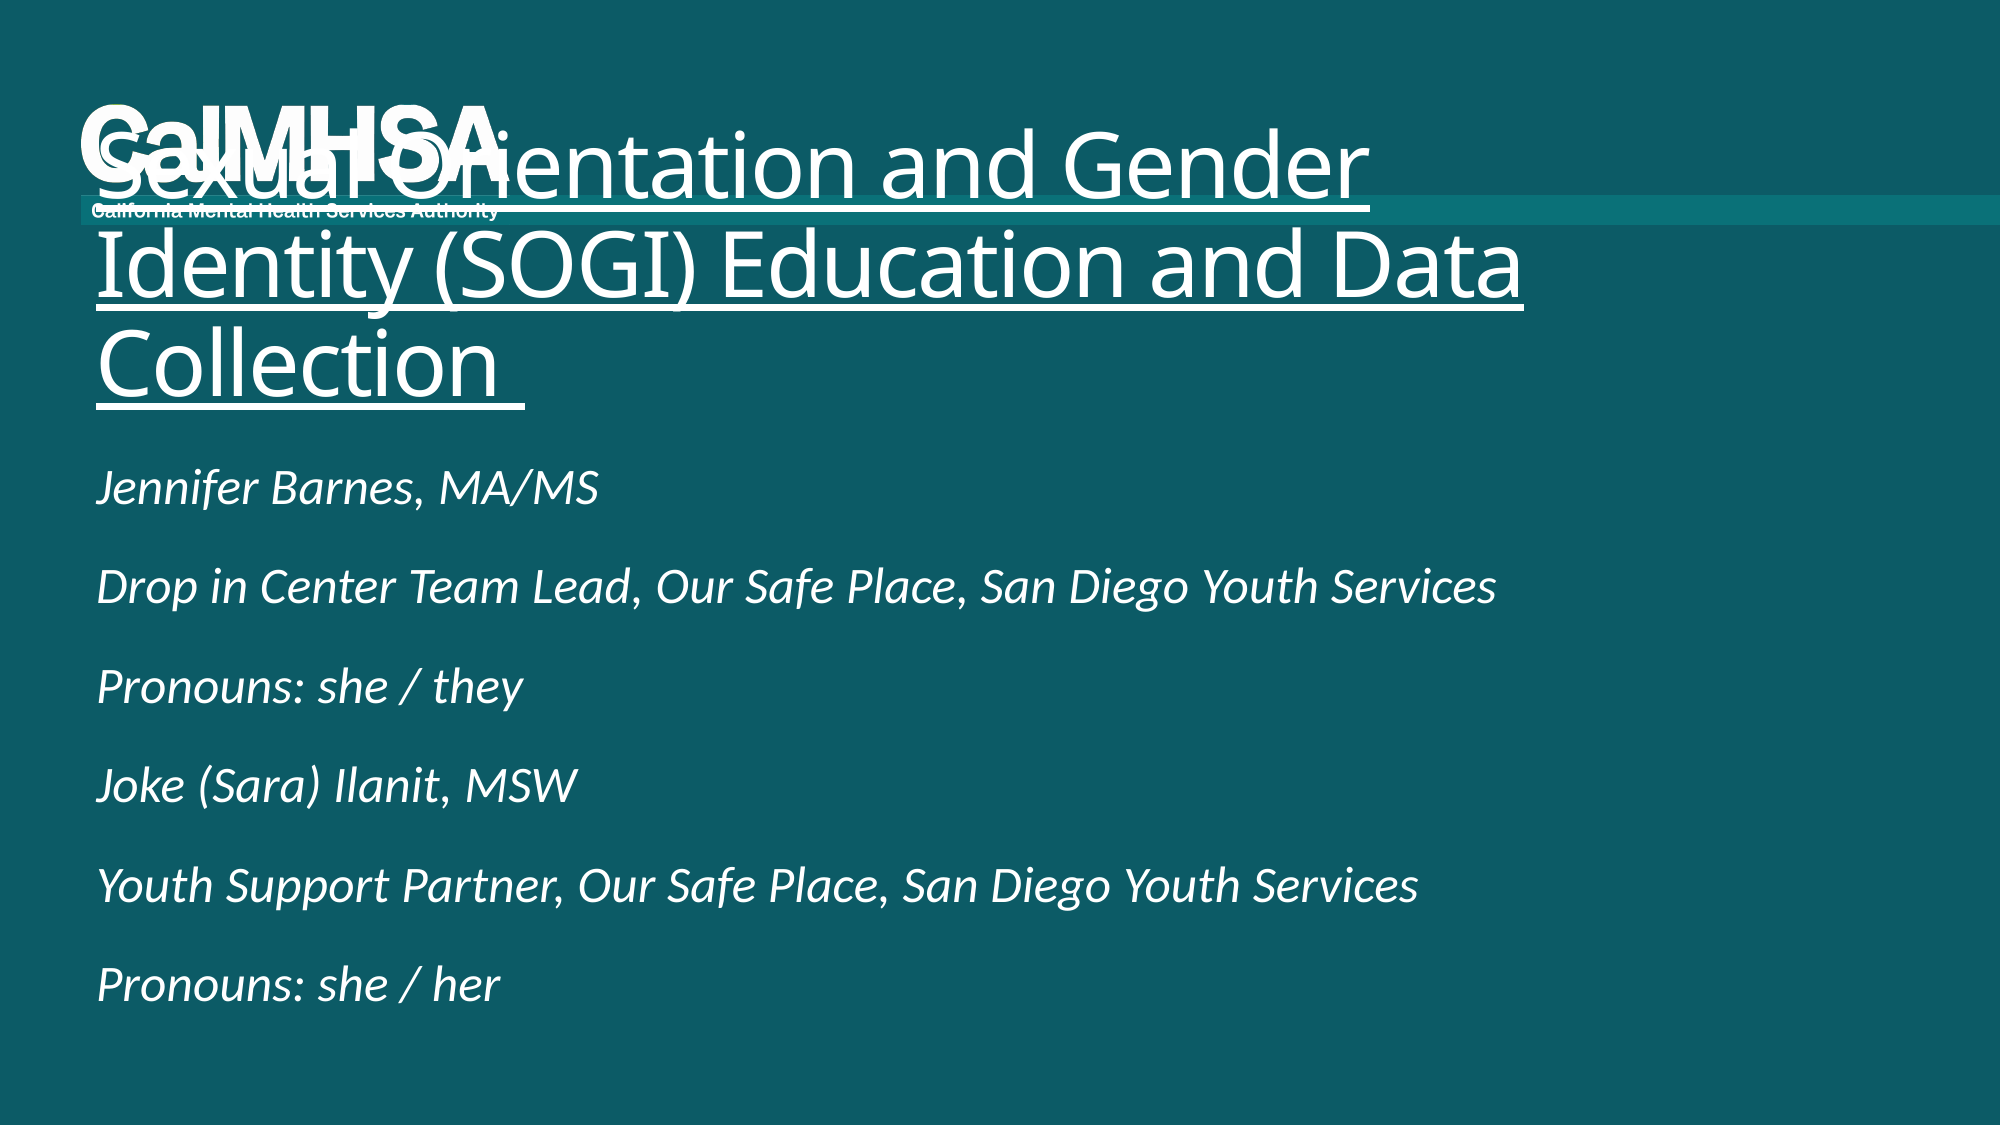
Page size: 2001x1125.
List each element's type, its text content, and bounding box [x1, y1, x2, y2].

picture [81, 104, 510, 225]
list Jennifer Barnes, MA/MS Drop in Center Team Lead, Our Safe Place, San Diego Youth Services Pronouns: she / they Joke (Sara) Ilanit, MSW Youth Support Partner, Our Safe Place, San Diego Youth Services Pronouns: she / her [81, 432, 1804, 1024]
title Sexual Orientation and Gender Identity (SOGI) Education and Data Collection [81, 257, 1663, 432]
